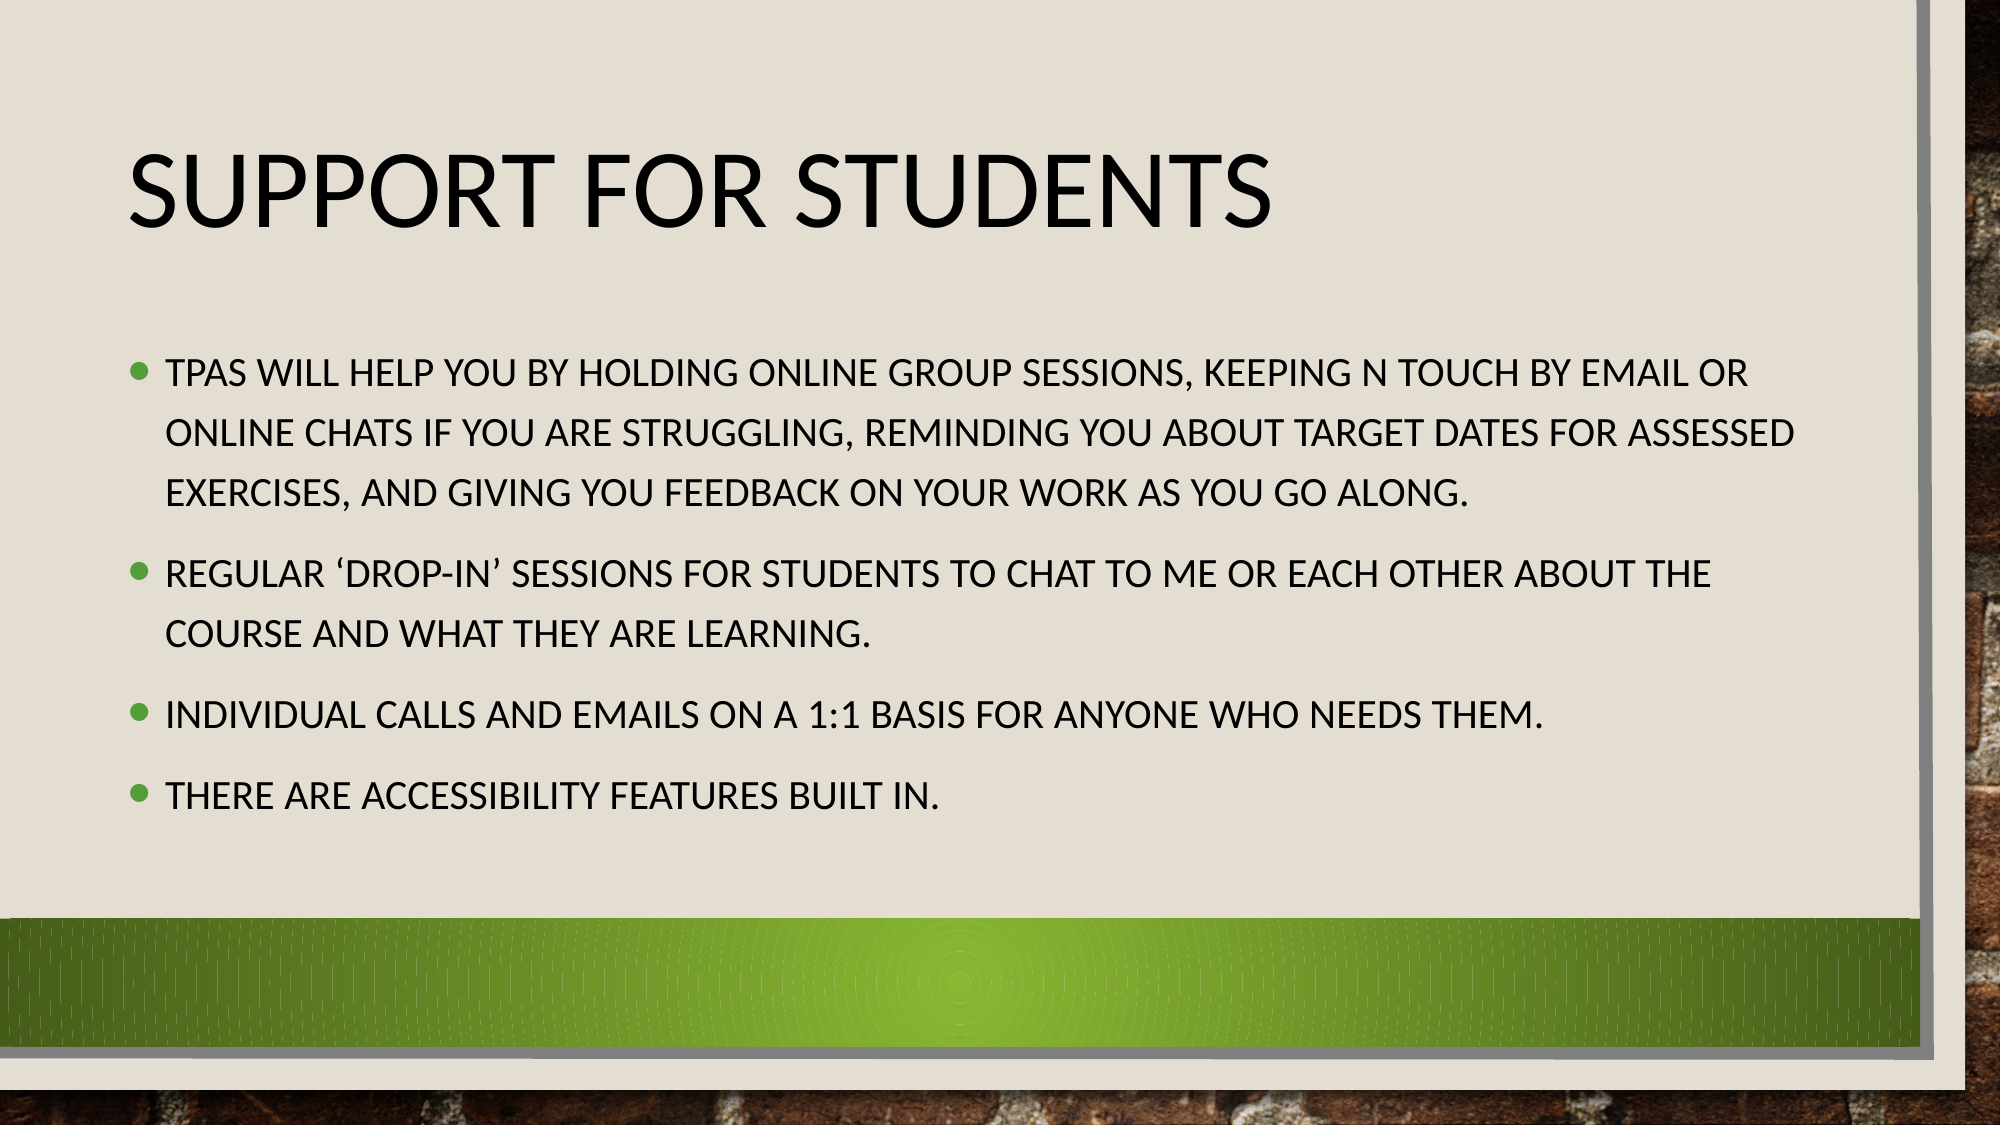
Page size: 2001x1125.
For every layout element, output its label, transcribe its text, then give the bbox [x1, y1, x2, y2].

picture [0, 0, 2000, 1125]
list TPAS will help you by holding online group sessions, keeping n touch by email or online chats if you are struggling, reminding you about target dates for assessed exercises, and giving you feedback on your work as you go along. Regular ‘drop-in’ sessions for students to chat to me or each other about the course and what they are learning. Individual calls and emails on a 1:1 basis for anyone who needs them. There are accessibility features built in. [112, 112, 1818, 1040]
